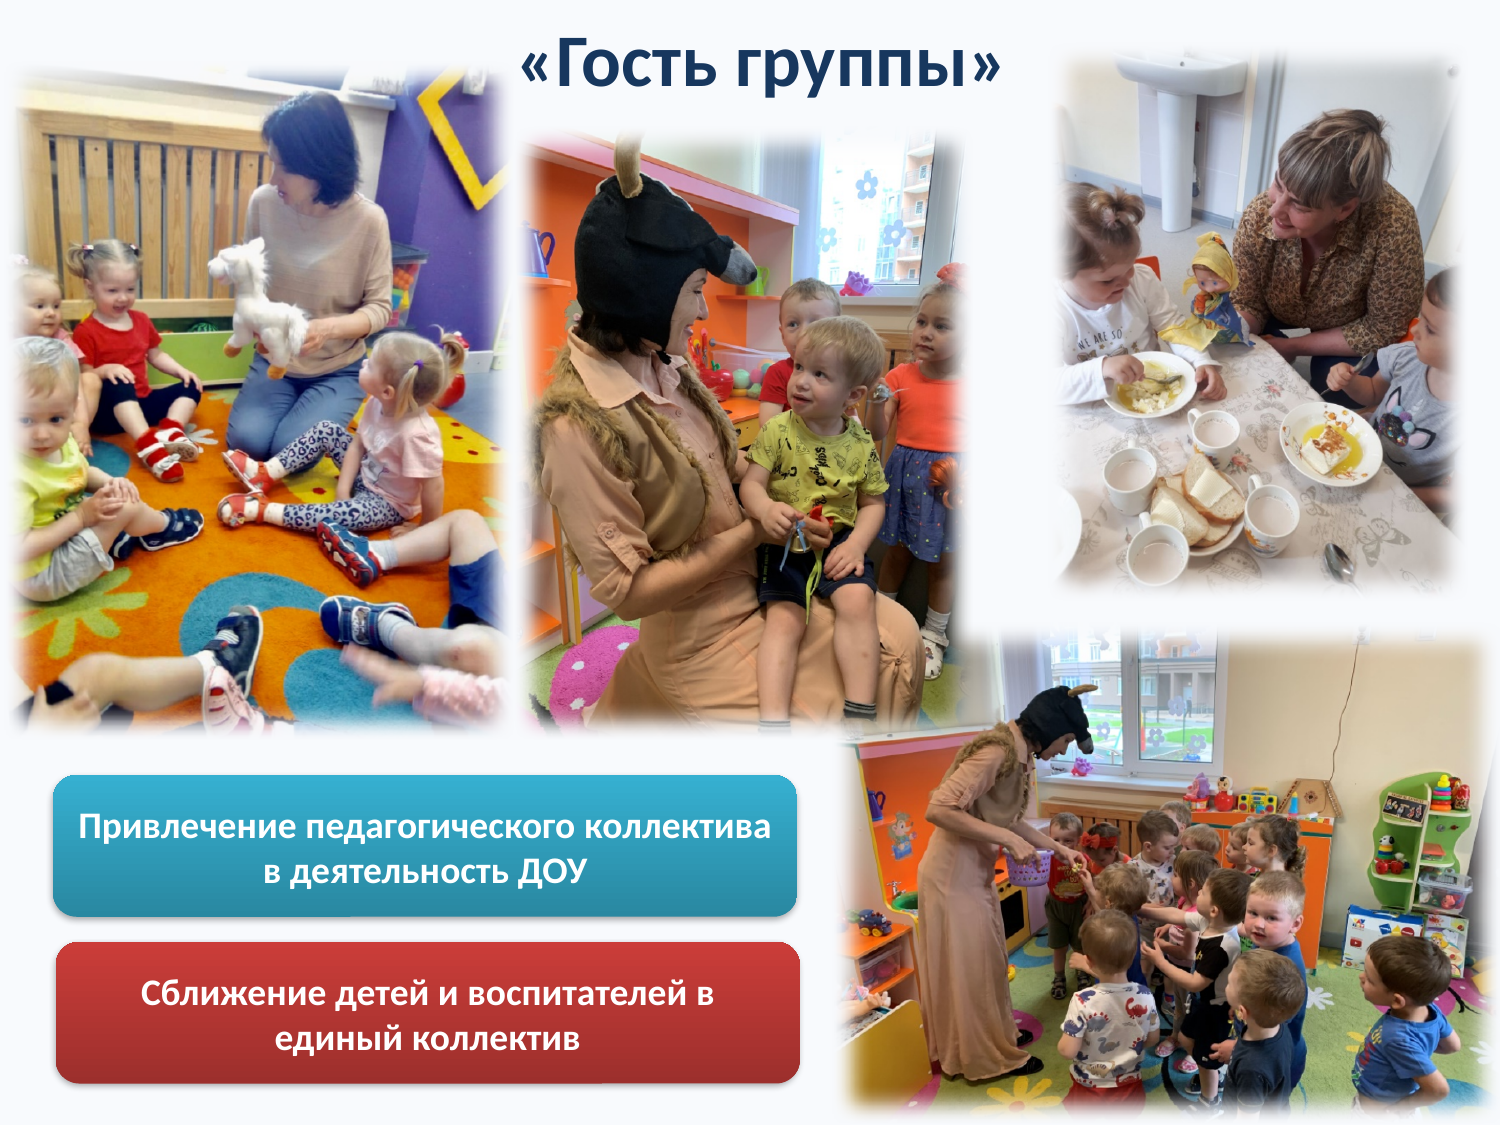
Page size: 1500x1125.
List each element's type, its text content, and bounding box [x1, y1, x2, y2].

picture [4, 42, 1500, 1124]
title «Гость группы» [395, 3, 1130, 109]
text_box Привлечение педагогического коллектива в деятельность ДОУ [53, 775, 798, 917]
text_box Сближение детей и воспитателей в единый коллектив [55, 941, 800, 1084]
